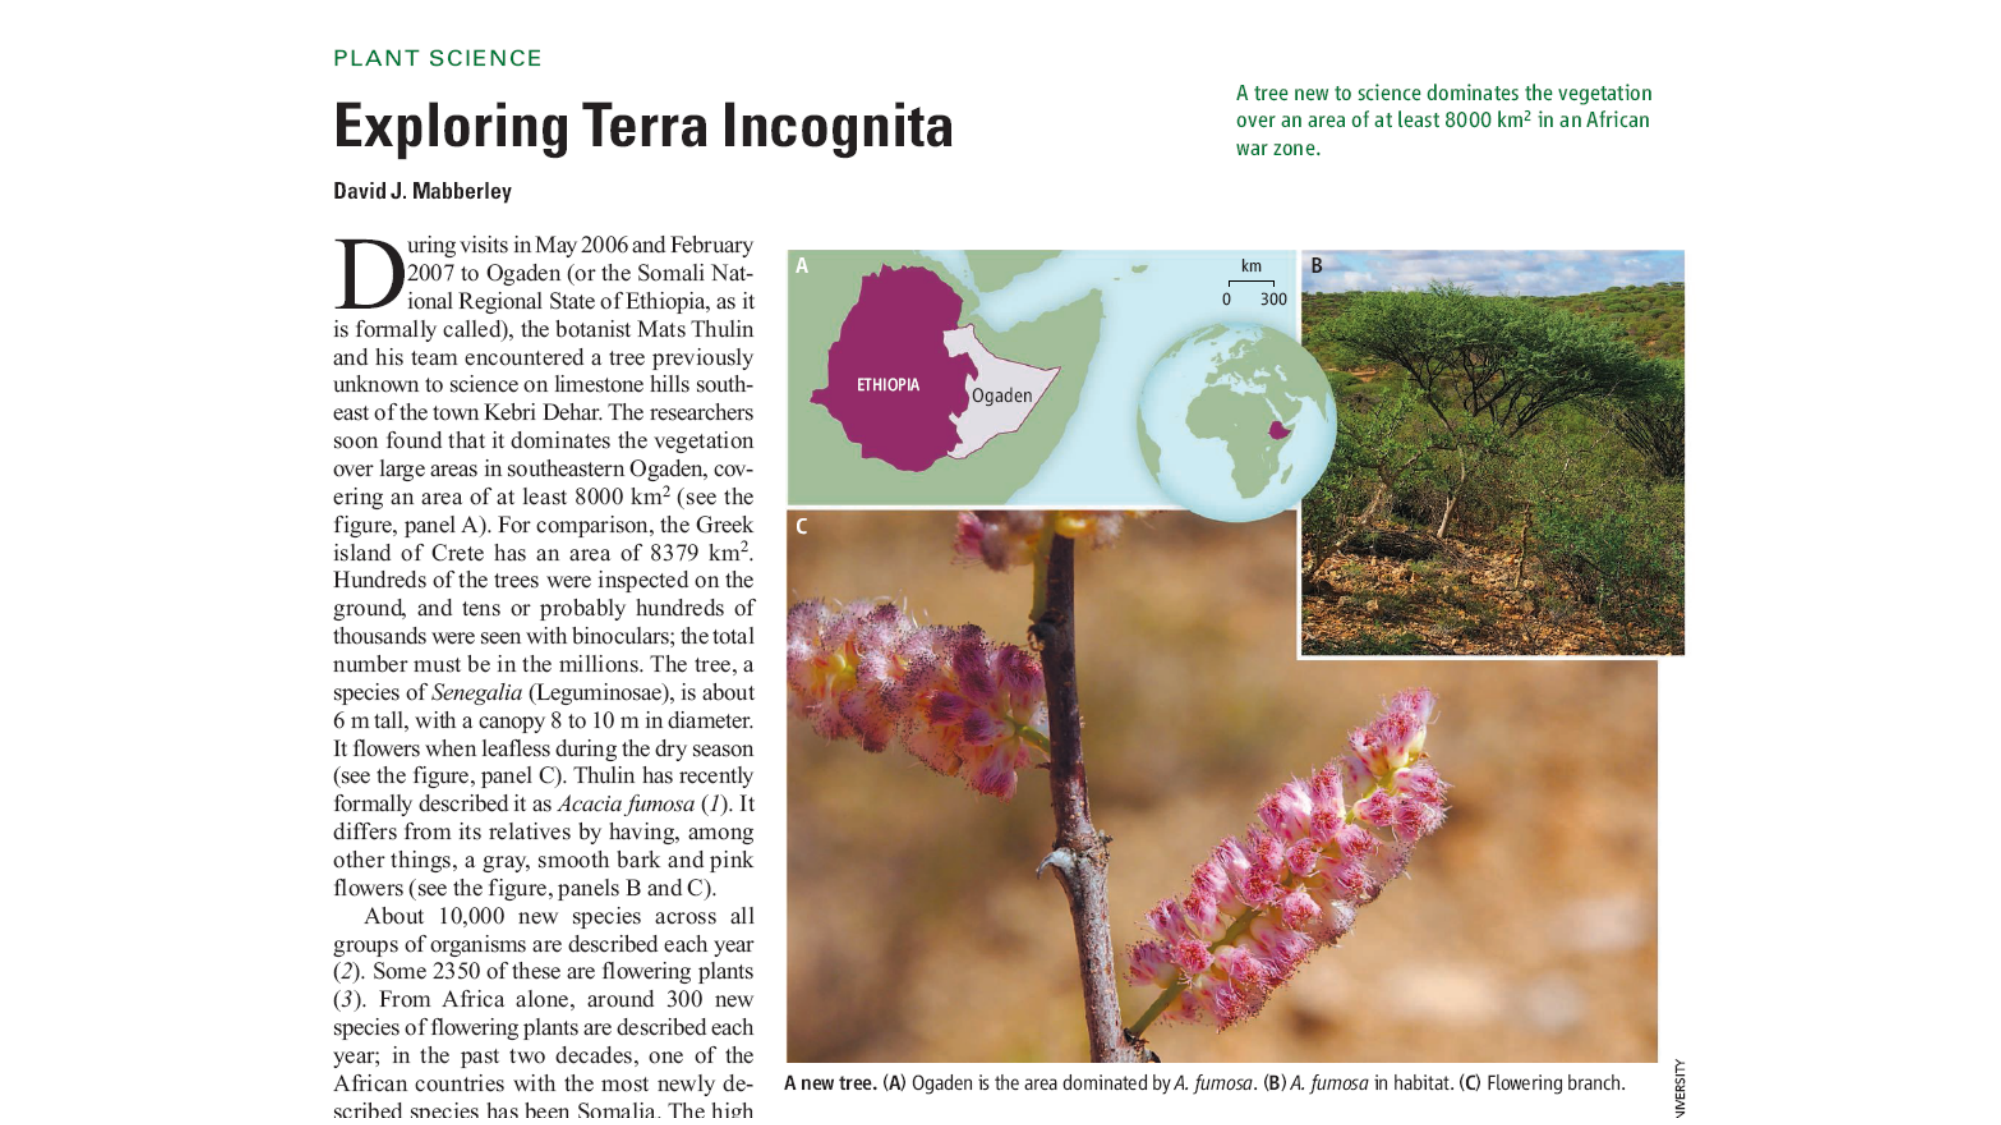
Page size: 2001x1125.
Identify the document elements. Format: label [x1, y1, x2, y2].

picture [295, 7, 1701, 1118]
